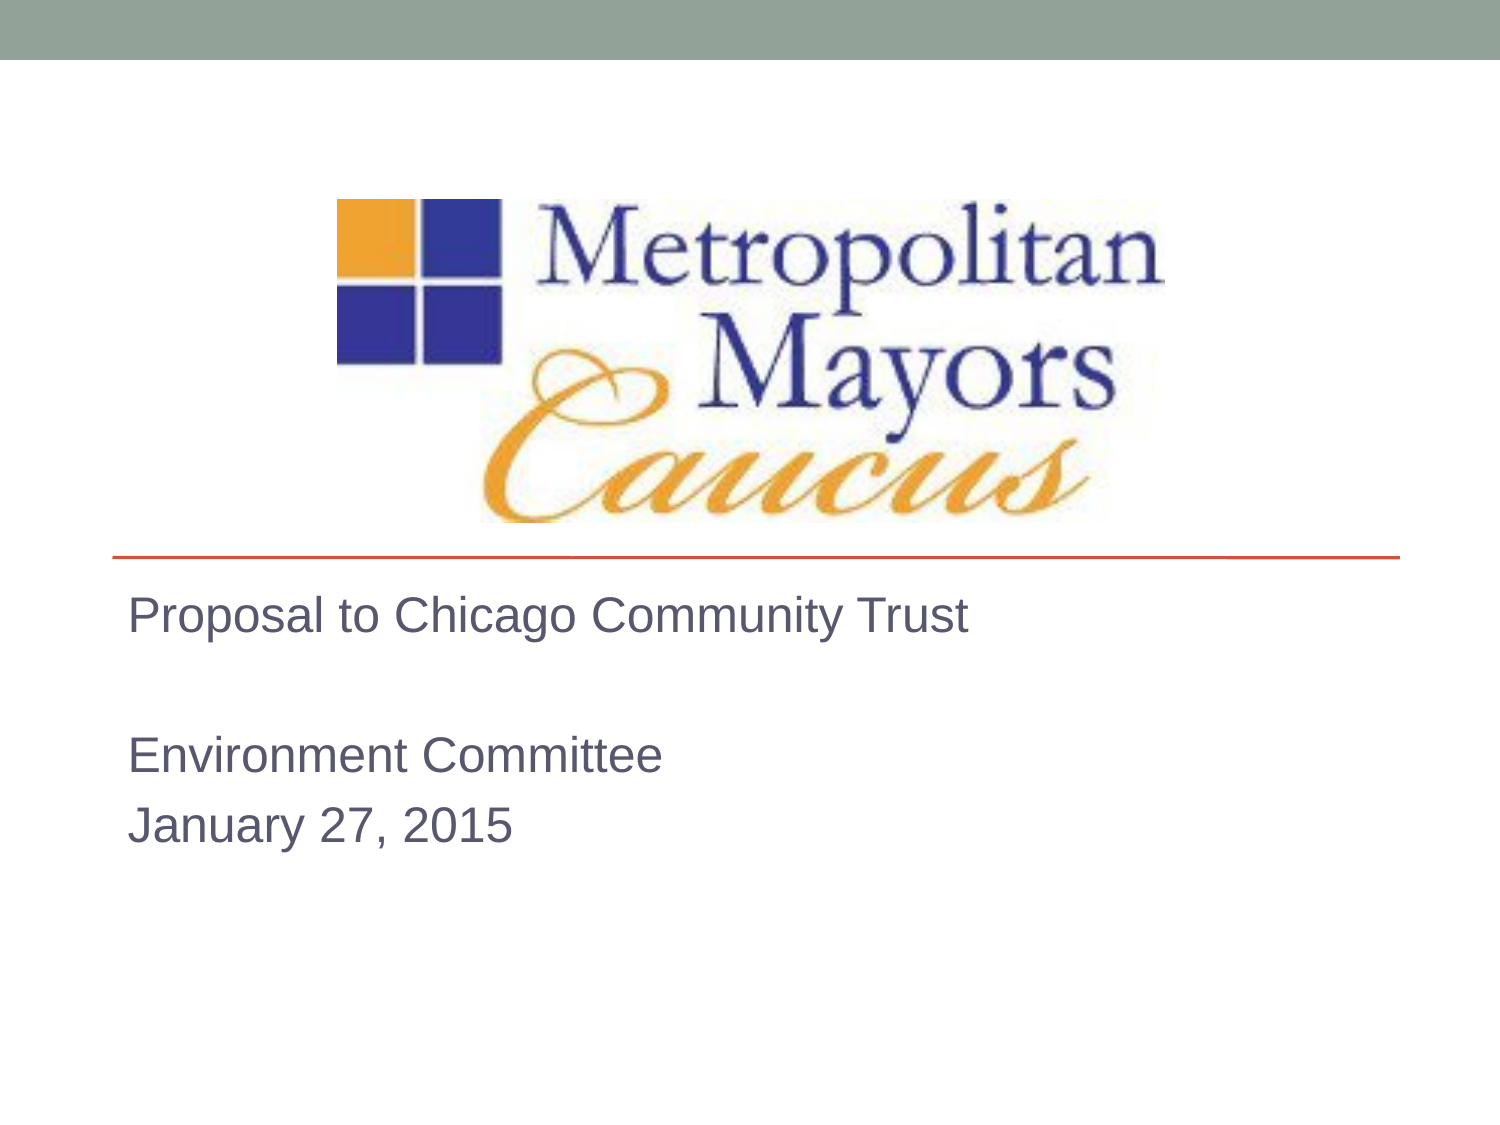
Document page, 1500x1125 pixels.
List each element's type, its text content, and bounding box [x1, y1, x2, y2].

picture [337, 199, 1165, 524]
subtitle Proposal to Chicago Community Trust Environment Committee January 27, 2015 [112, 575, 1163, 863]
